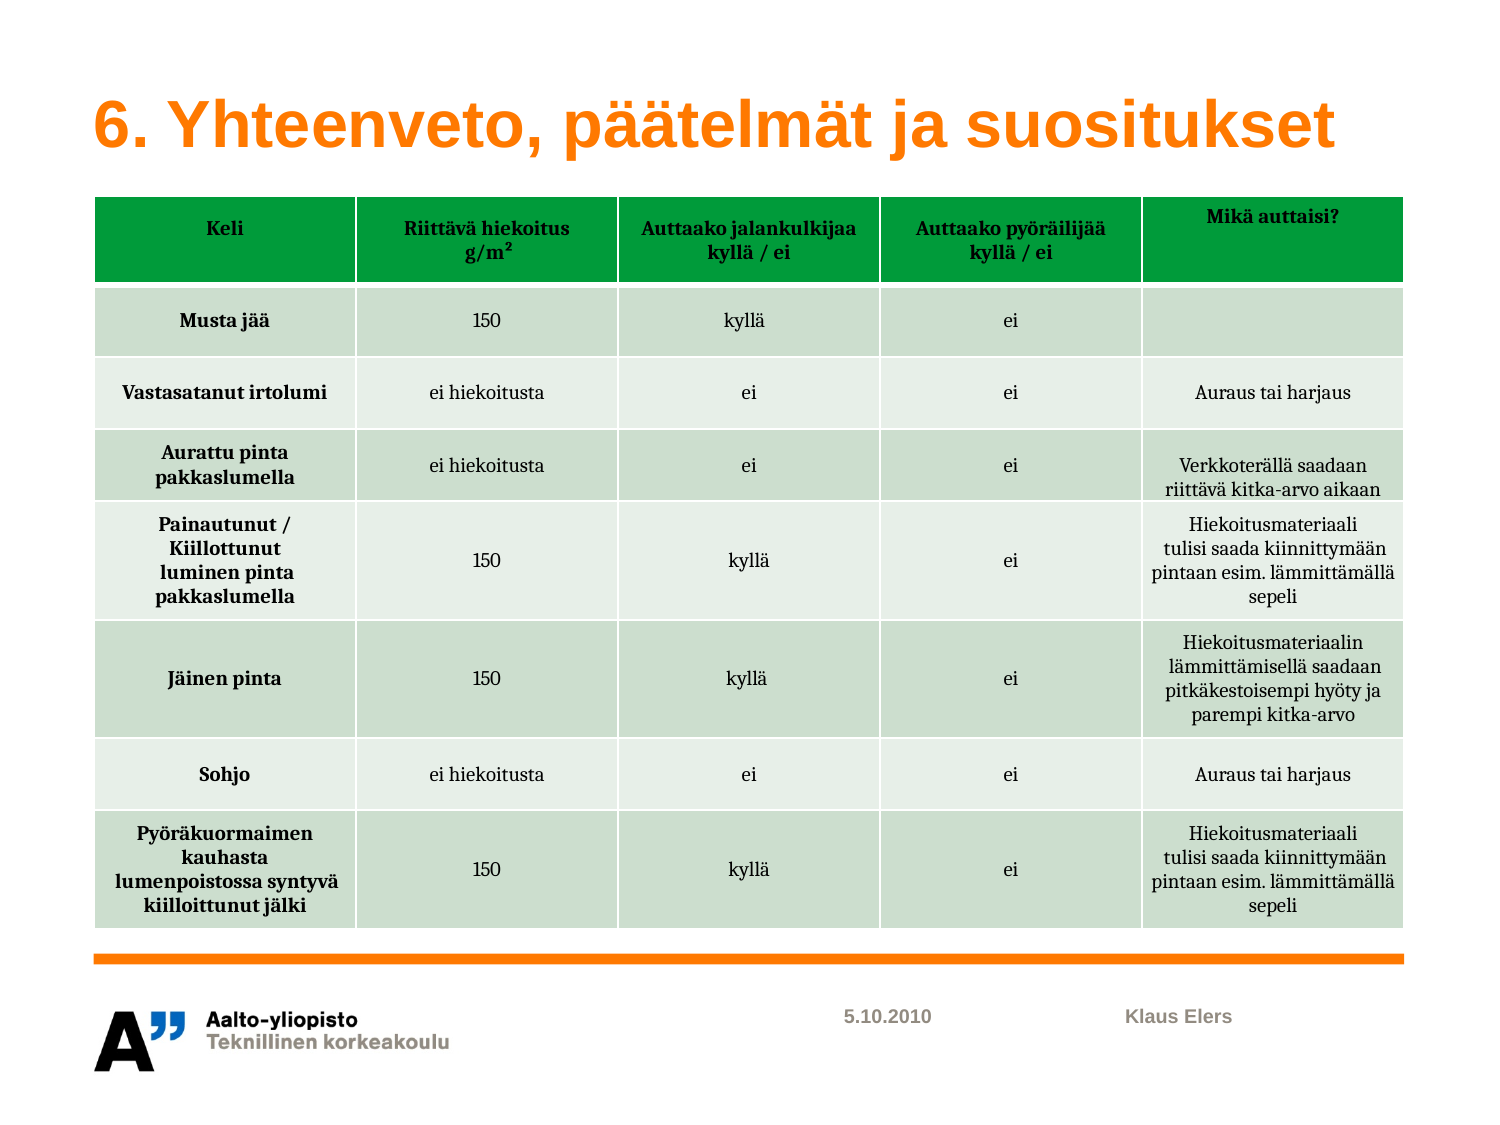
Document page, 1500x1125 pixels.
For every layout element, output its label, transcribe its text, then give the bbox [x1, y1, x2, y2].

table_header Keli [95, 197, 355, 282]
table_cell kyllä [619, 502, 879, 619]
table_cell Aurattu pinta pakkaslumella [95, 430, 355, 500]
table_cell Sohjo [95, 739, 355, 809]
list 5.10.2010 [843, 1008, 1097, 1071]
table_header Mikä auttaisi? [1143, 197, 1403, 282]
table_cell ei [881, 358, 1141, 428]
table_cell 150 [357, 621, 617, 737]
table_cell Hiekoitusmateriaali tulisi saada kiinnittymään pintaan esim. lämmittämällä sepeli [1143, 811, 1403, 928]
table_cell Auraus tai harjaus [1143, 739, 1403, 809]
title 6. Yhteenveto, päätelmät ja suositukset [93, 80, 1405, 195]
picture [0, 977, 473, 1125]
table_cell ei [881, 811, 1141, 928]
table_cell ei [619, 430, 879, 500]
table_cell ei [881, 288, 1141, 356]
table_cell kyllä [619, 288, 879, 356]
table_cell 150 [357, 288, 617, 356]
list Klaus Elers [1125, 1008, 1405, 1071]
table_cell ei [619, 739, 879, 809]
table_cell Hiekoitusmateriaalin lämmittämisellä saadaan pitkäkestoisempi hyöty ja parempi kitka-arvo [1143, 621, 1403, 737]
table_cell Painautunut / Kiillottunut luminen pinta pakkaslumella [95, 502, 355, 619]
table_cell Verkkoterällä saadaan riittävä kitka-arvo aikaan [1143, 430, 1403, 500]
table_cell ei [881, 739, 1141, 809]
table_cell ei hiekoitusta [357, 430, 617, 500]
table_cell ei [881, 621, 1141, 737]
table_header Auttaako jalankulkijaa kyllä / ei [619, 197, 879, 282]
table_cell Jäinen pinta [95, 621, 355, 737]
table_cell [1143, 288, 1403, 356]
table_cell ei [881, 430, 1141, 500]
table_header Auttaako pyöräilijää kyllä / ei [881, 197, 1141, 282]
table_header Riittävä hiekoitus g/m² [357, 197, 617, 282]
table_cell ei [619, 358, 879, 428]
table_cell Hiekoitusmateriaali tulisi saada kiinnittymään pintaan esim. lämmittämällä sepeli [1143, 502, 1403, 619]
table_cell Musta jää [95, 288, 355, 356]
table_cell kyllä [619, 621, 879, 737]
table_cell kyllä [619, 811, 879, 928]
table_cell Auraus tai harjaus [1143, 358, 1403, 428]
table_cell ei hiekoitusta [357, 358, 617, 428]
table_cell Pyöräkuormaimen kauhasta lumenpoistossa syntyvä kiilloittunut jälki [95, 811, 355, 928]
table_cell Vastasatanut irtolumi [95, 358, 355, 428]
table_cell ei hiekoitusta [357, 739, 617, 809]
table_cell 150 [357, 502, 617, 619]
table_cell ei [881, 502, 1141, 619]
table_cell 150 [357, 811, 617, 928]
